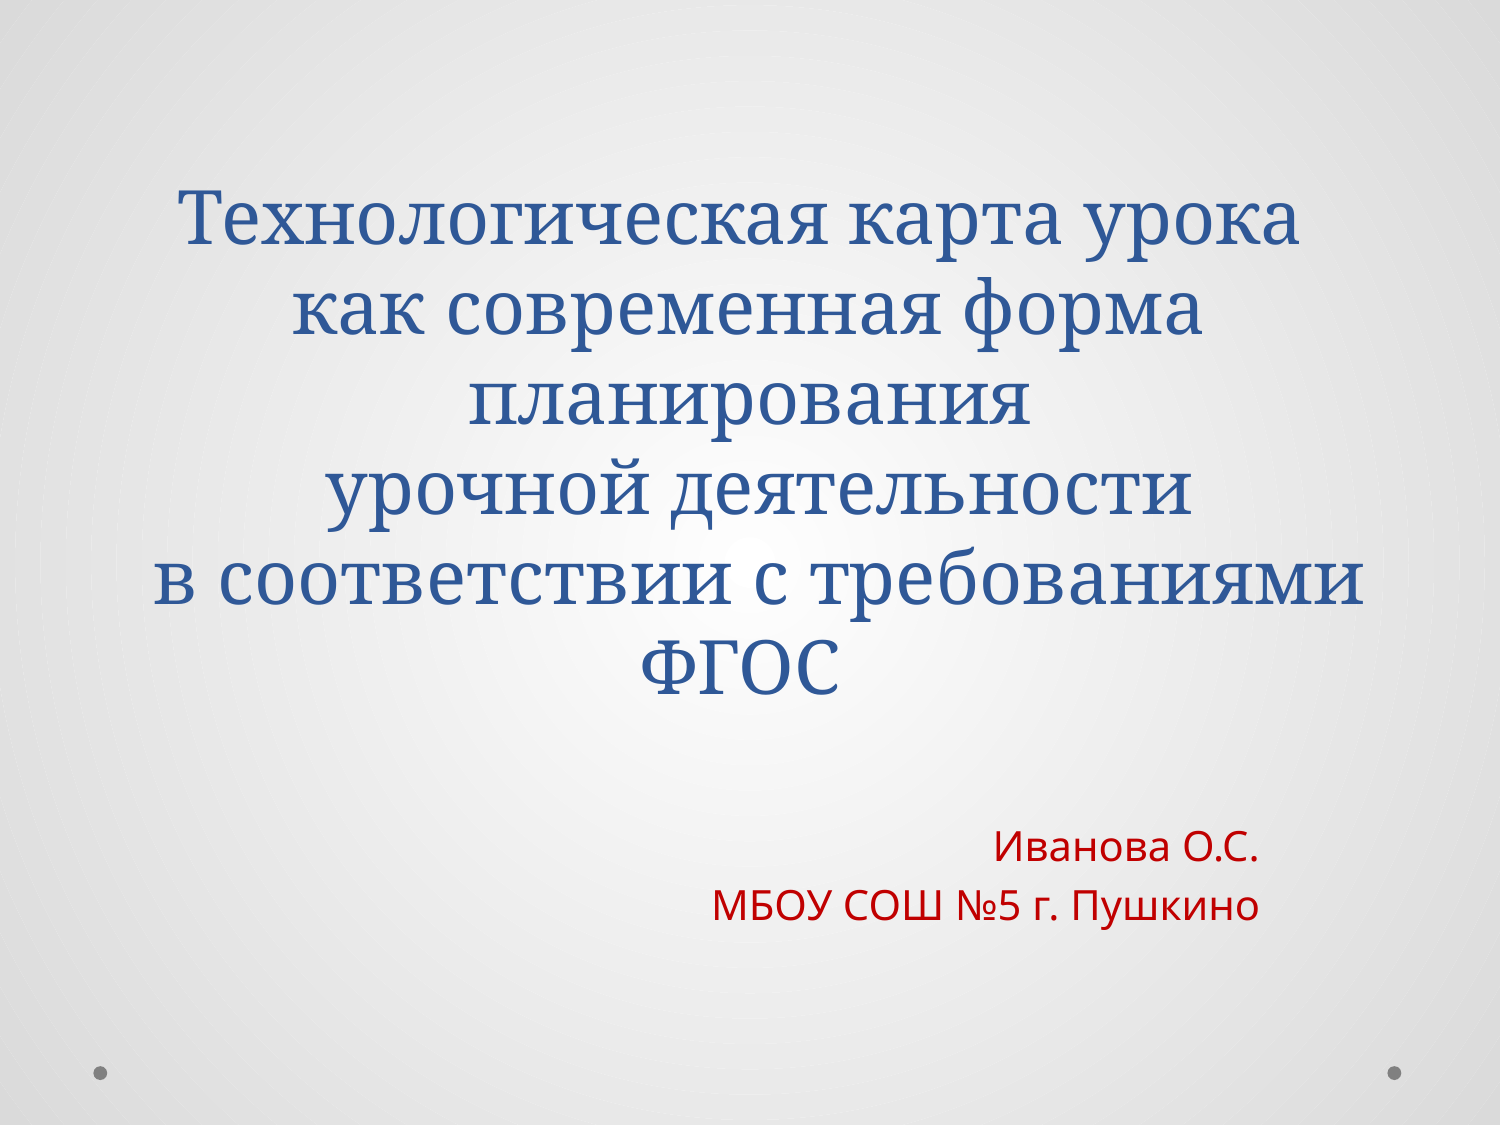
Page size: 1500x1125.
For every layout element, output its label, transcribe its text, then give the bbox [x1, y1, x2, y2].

title Технологическая карта урока как современная форма планирования урочной деятельности в соответствии с требованиями ФГОС [112, 137, 1388, 718]
subtitle Иванова О.С. МБОУ СОШ №5 г. Пушкино [225, 812, 1275, 1013]
